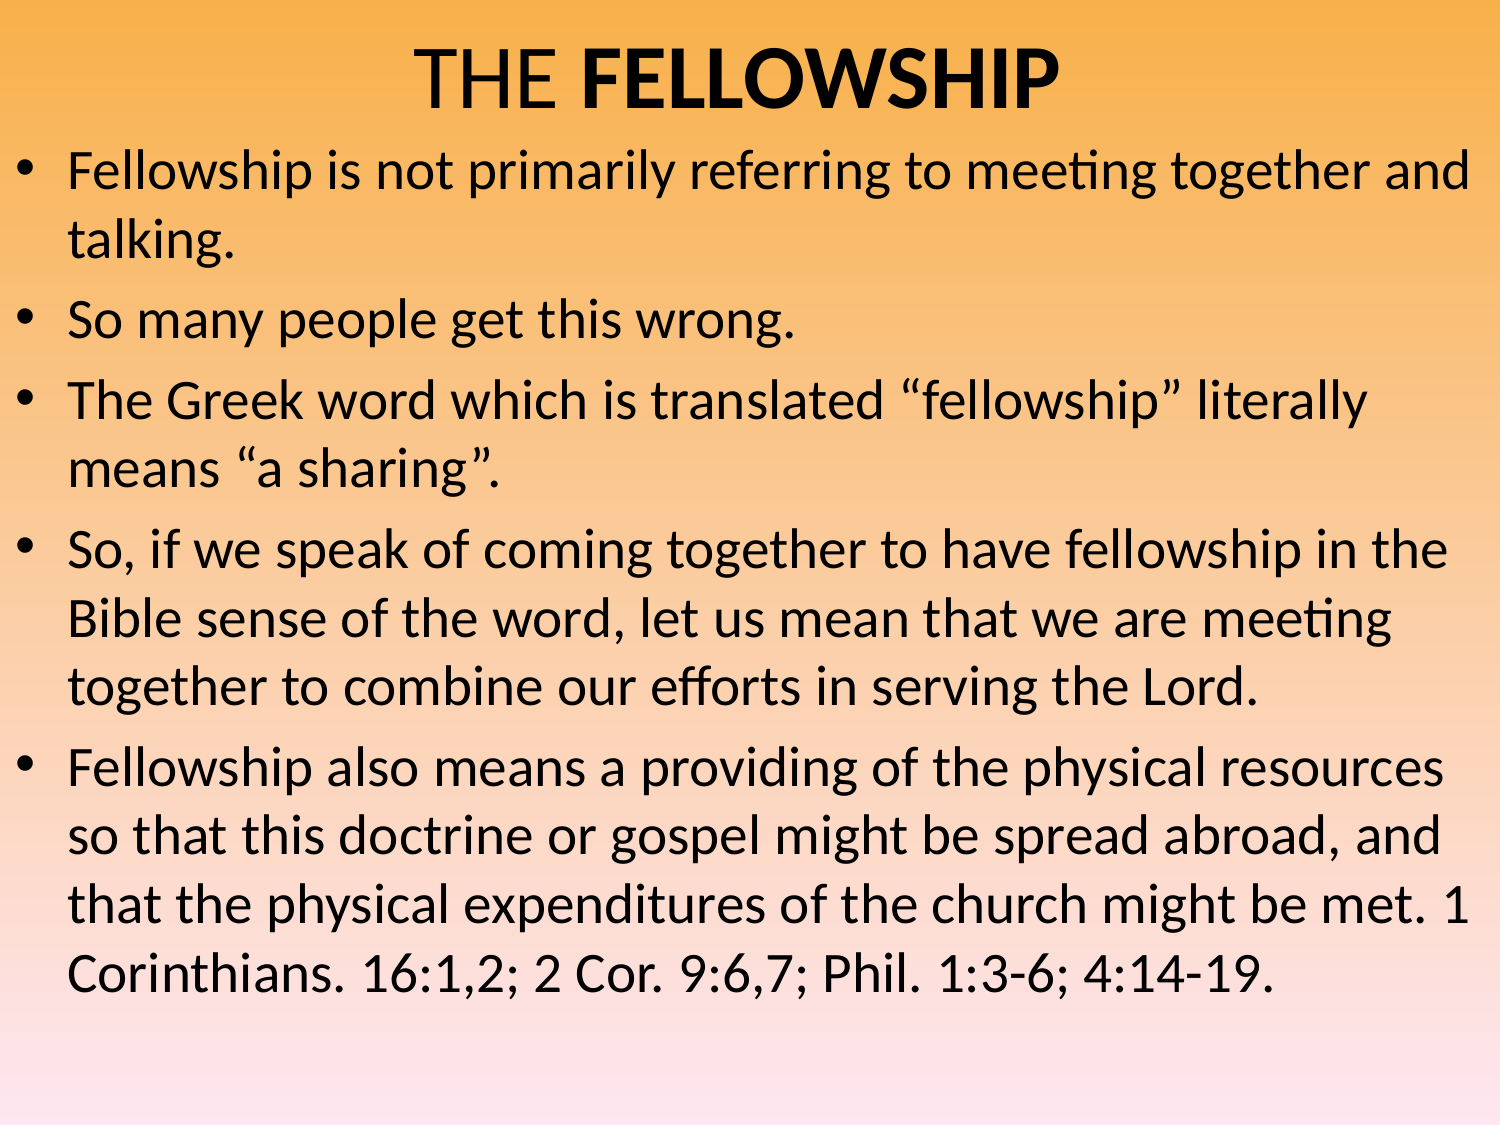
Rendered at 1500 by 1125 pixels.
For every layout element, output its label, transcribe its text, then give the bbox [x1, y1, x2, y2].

title THE FELLOWSHIP [62, 5, 1413, 125]
list Fellowship is not primarily referring to meeting together and talking. So many people get this wrong. The Greek word which is translated “fellowship” literally means “a sharing”. So, if we speak of coming together to have fellowship in the Bible sense of the word, let us mean that we are meeting together to combine our efforts in serving the Lord. Fellowship also means a providing of the physical resources so that this doctrine or gospel might be spread abroad, and that the physical expenditures of the church might be met. 1 Corinthians. 16:1,2; 2 Cor. 9:6,7; Phil. 1:3-6; 4:14-19. [0, 125, 1500, 1113]
